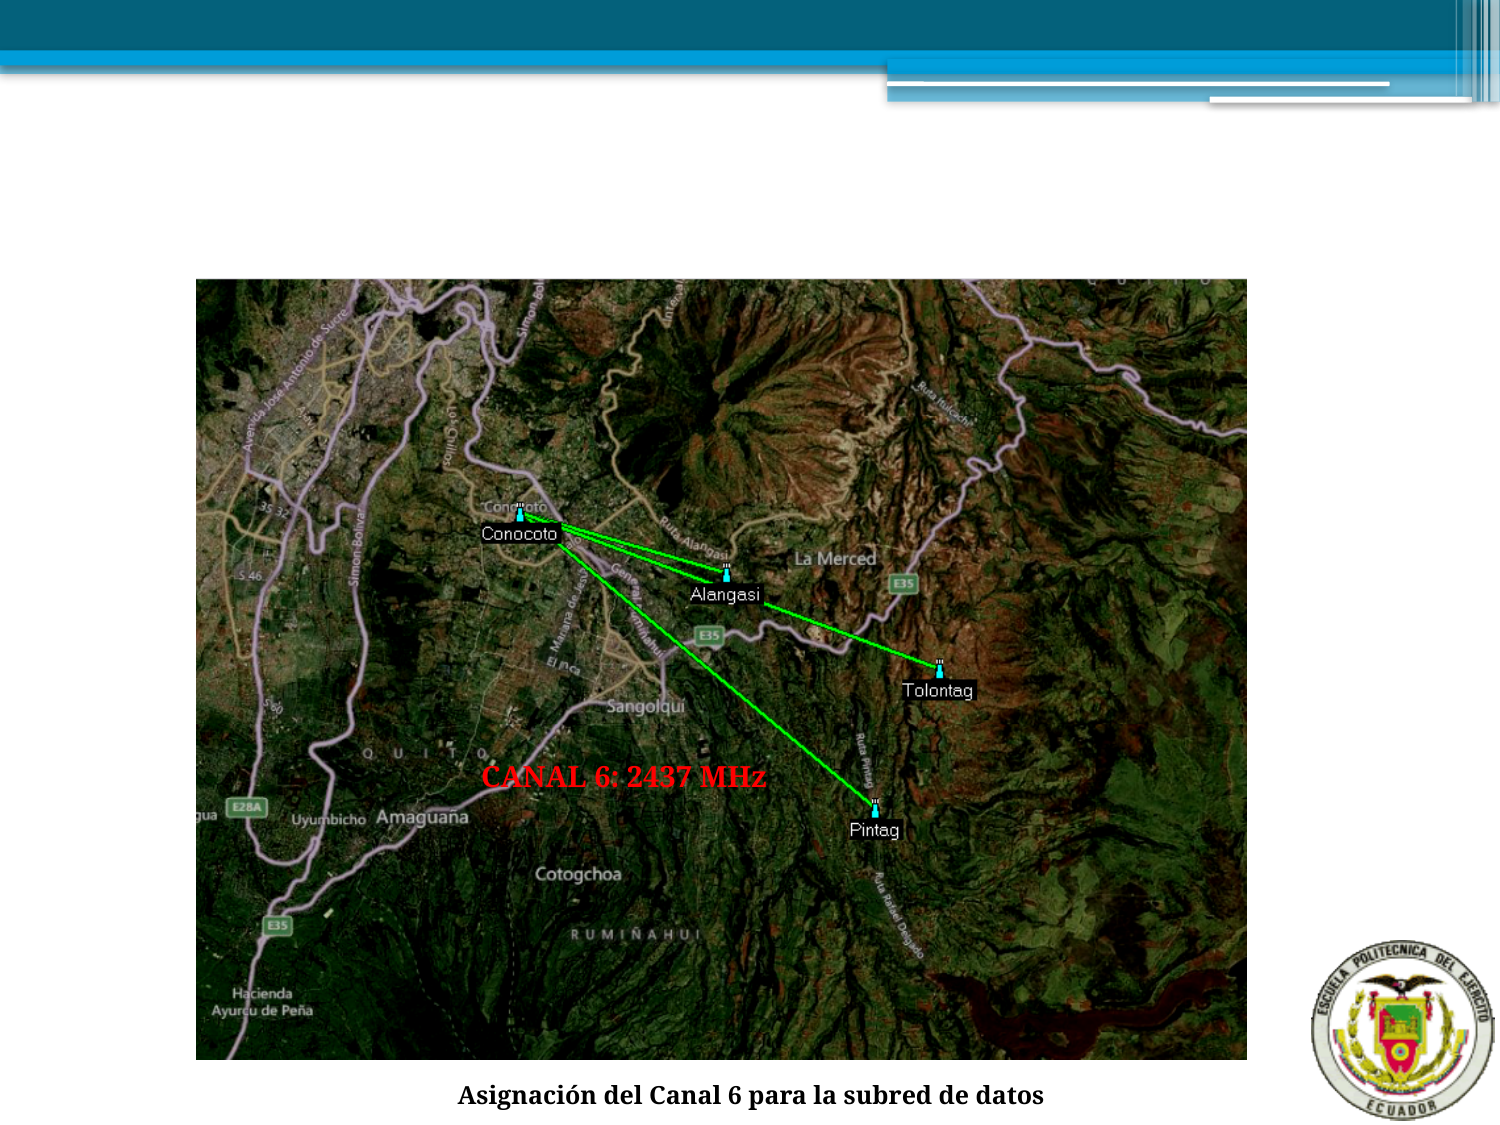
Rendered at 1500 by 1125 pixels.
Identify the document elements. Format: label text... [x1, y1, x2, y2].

picture [195, 278, 1247, 1060]
text_box Asignación del Canal 6 para la subred de datos [442, 1072, 1187, 1117]
picture [1310, 940, 1495, 1121]
